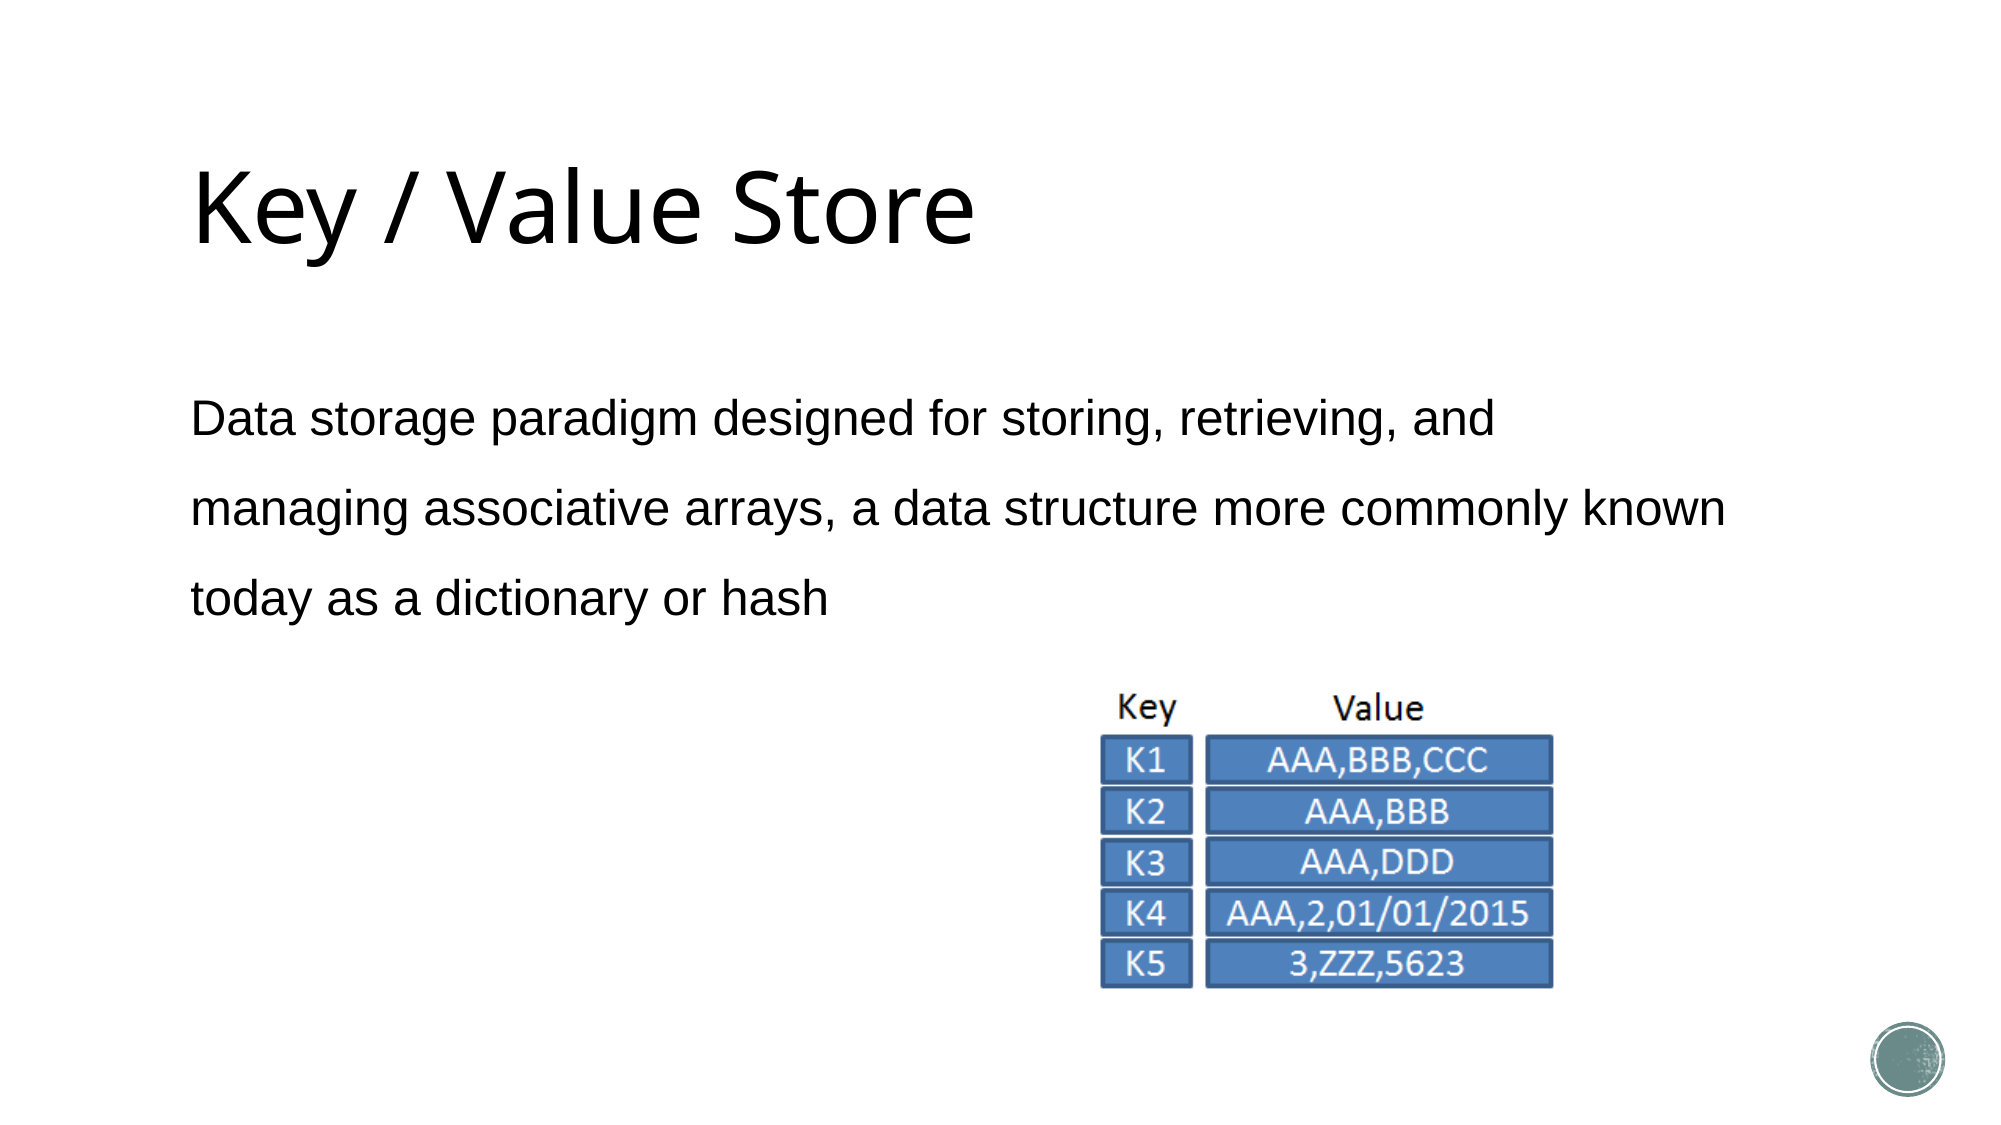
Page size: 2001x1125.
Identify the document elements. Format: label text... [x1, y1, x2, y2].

title Key / Value Store [175, 79, 1826, 344]
list Data storage paradigm designed for storing, retrieving, and managing associative arrays, a data structure more commonly known today as a dictionary or hash [175, 348, 1826, 1013]
picture [1093, 680, 1563, 998]
